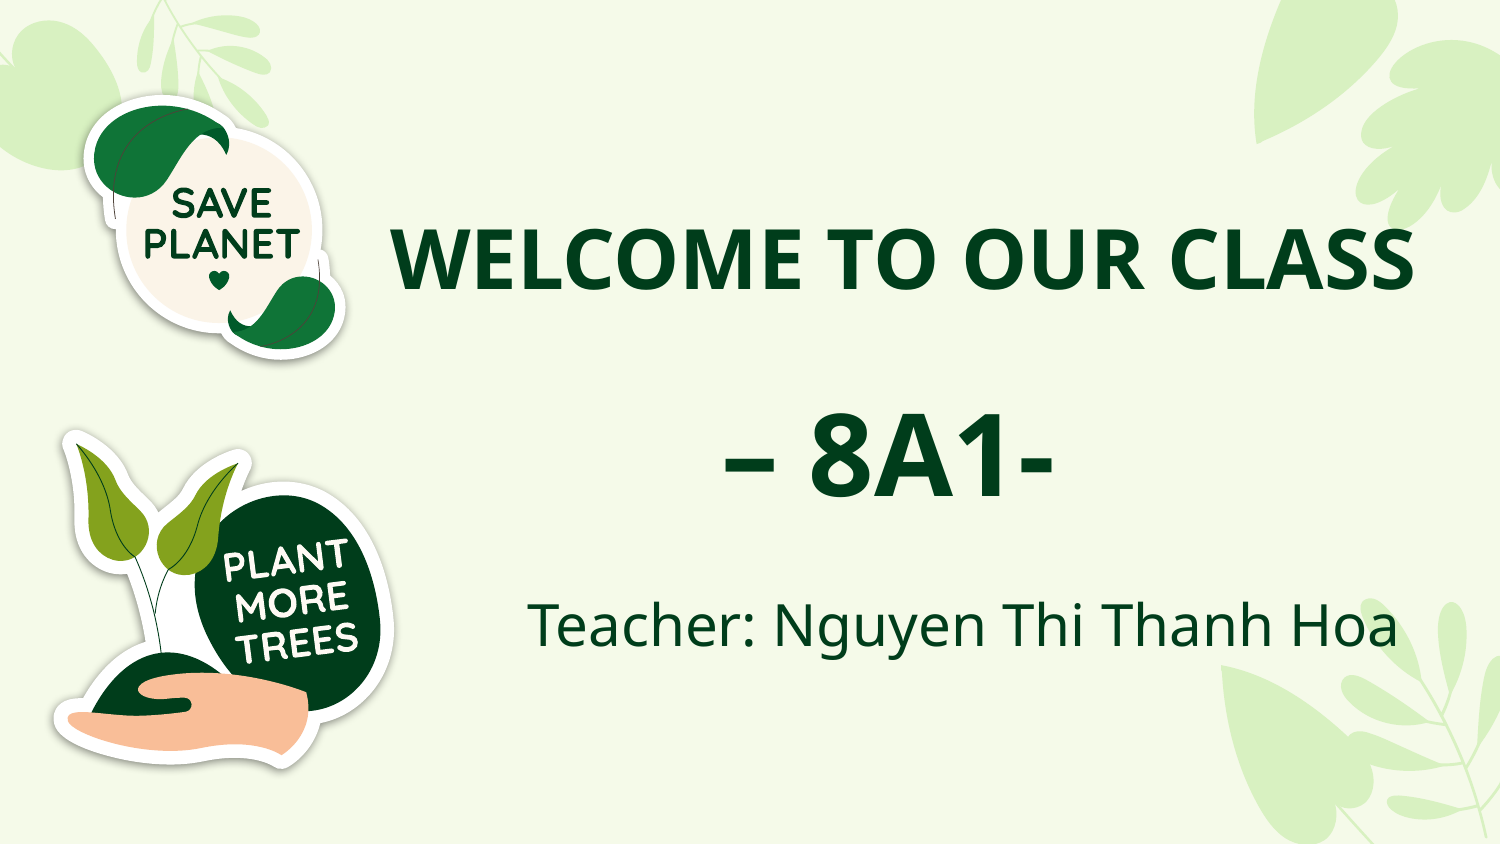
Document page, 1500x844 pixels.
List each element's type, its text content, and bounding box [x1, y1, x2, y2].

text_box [79, 94, 349, 360]
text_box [37, 413, 391, 777]
title WELCOME TO OUR CLASS – 8A1- [367, 197, 1439, 542]
subtitle Teacher: Nguyen Thi Thanh Hoa [512, 589, 1484, 657]
